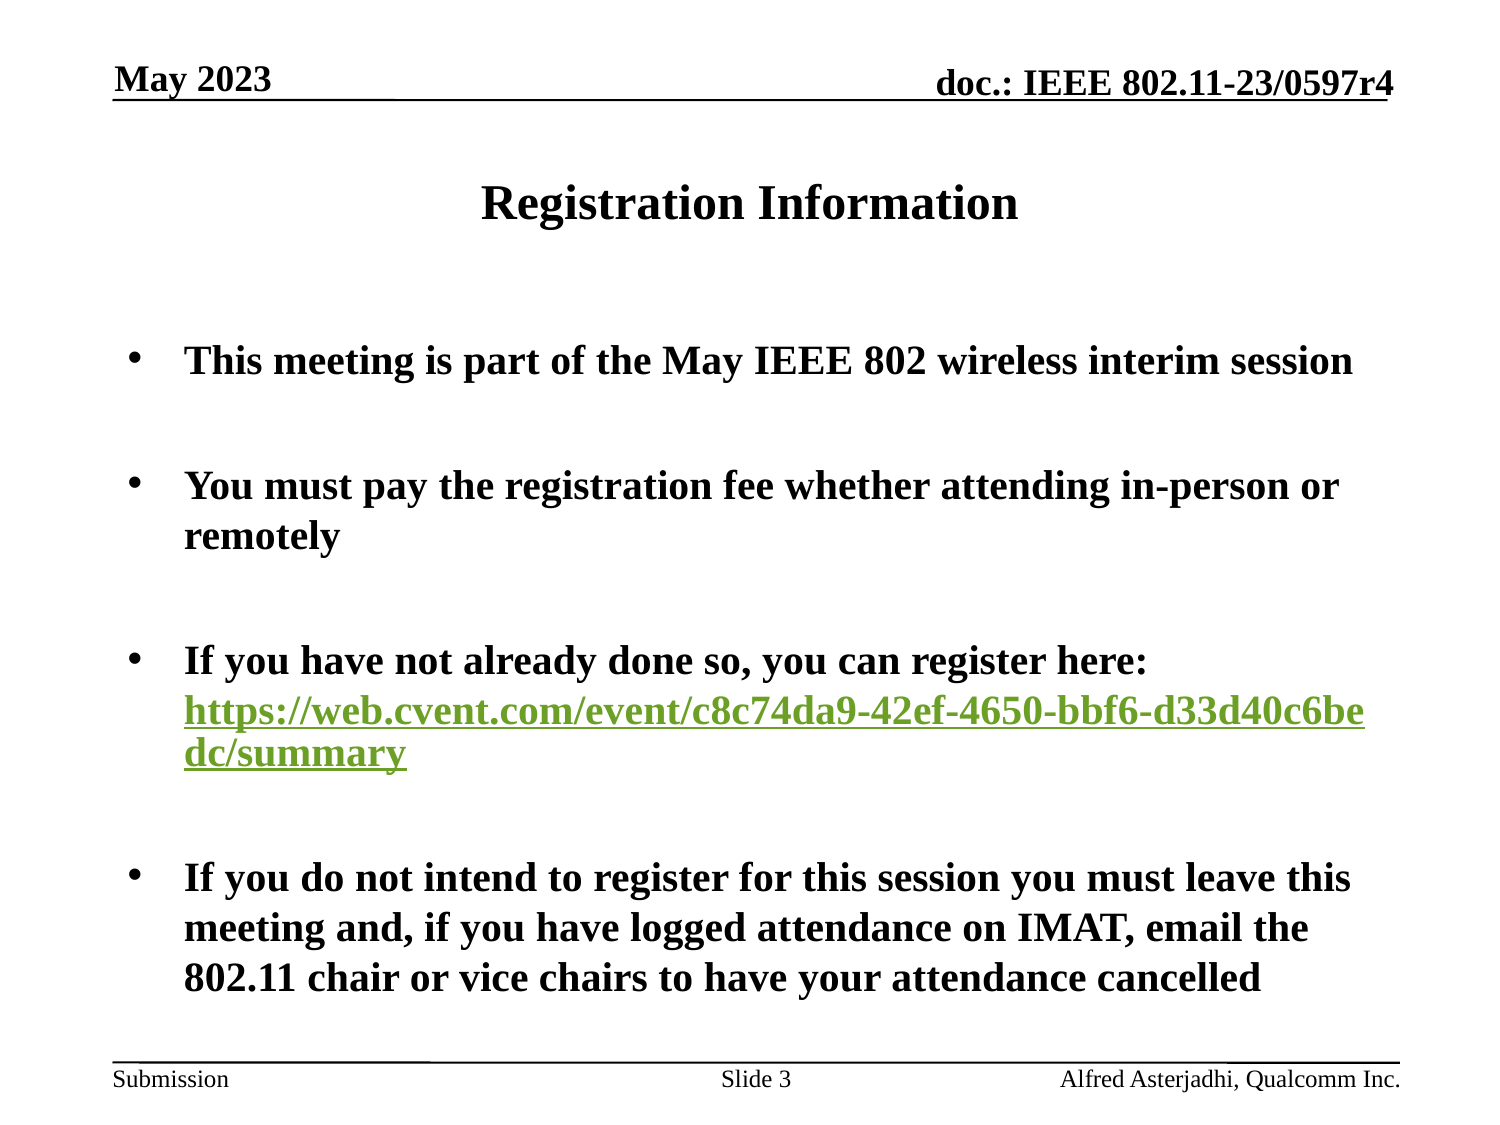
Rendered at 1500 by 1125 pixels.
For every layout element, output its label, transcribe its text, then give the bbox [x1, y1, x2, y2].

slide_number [114, 54, 423, 100]
footer Alfred Asterjadhi, Qualcomm Inc. [878, 1061, 1402, 1093]
title Registration Information [112, 112, 1388, 288]
list This meeting is part of the May IEEE 802 wireless interim session You must pay the registration fee whether attending in-person or remotely If you have not already done so, you can register here: https://web.cvent.com/event/c8c74da9-42ef-4650-bbf6-d33d40c6bedc/summary If you do not intend to register for this session you must leave this meeting and, if you have logged attendance on IMAT, email the 802.11 chair or vice chairs to have your attendance cancelled [112, 324, 1388, 1000]
slide_number Slide 3 [712, 1061, 800, 1123]
